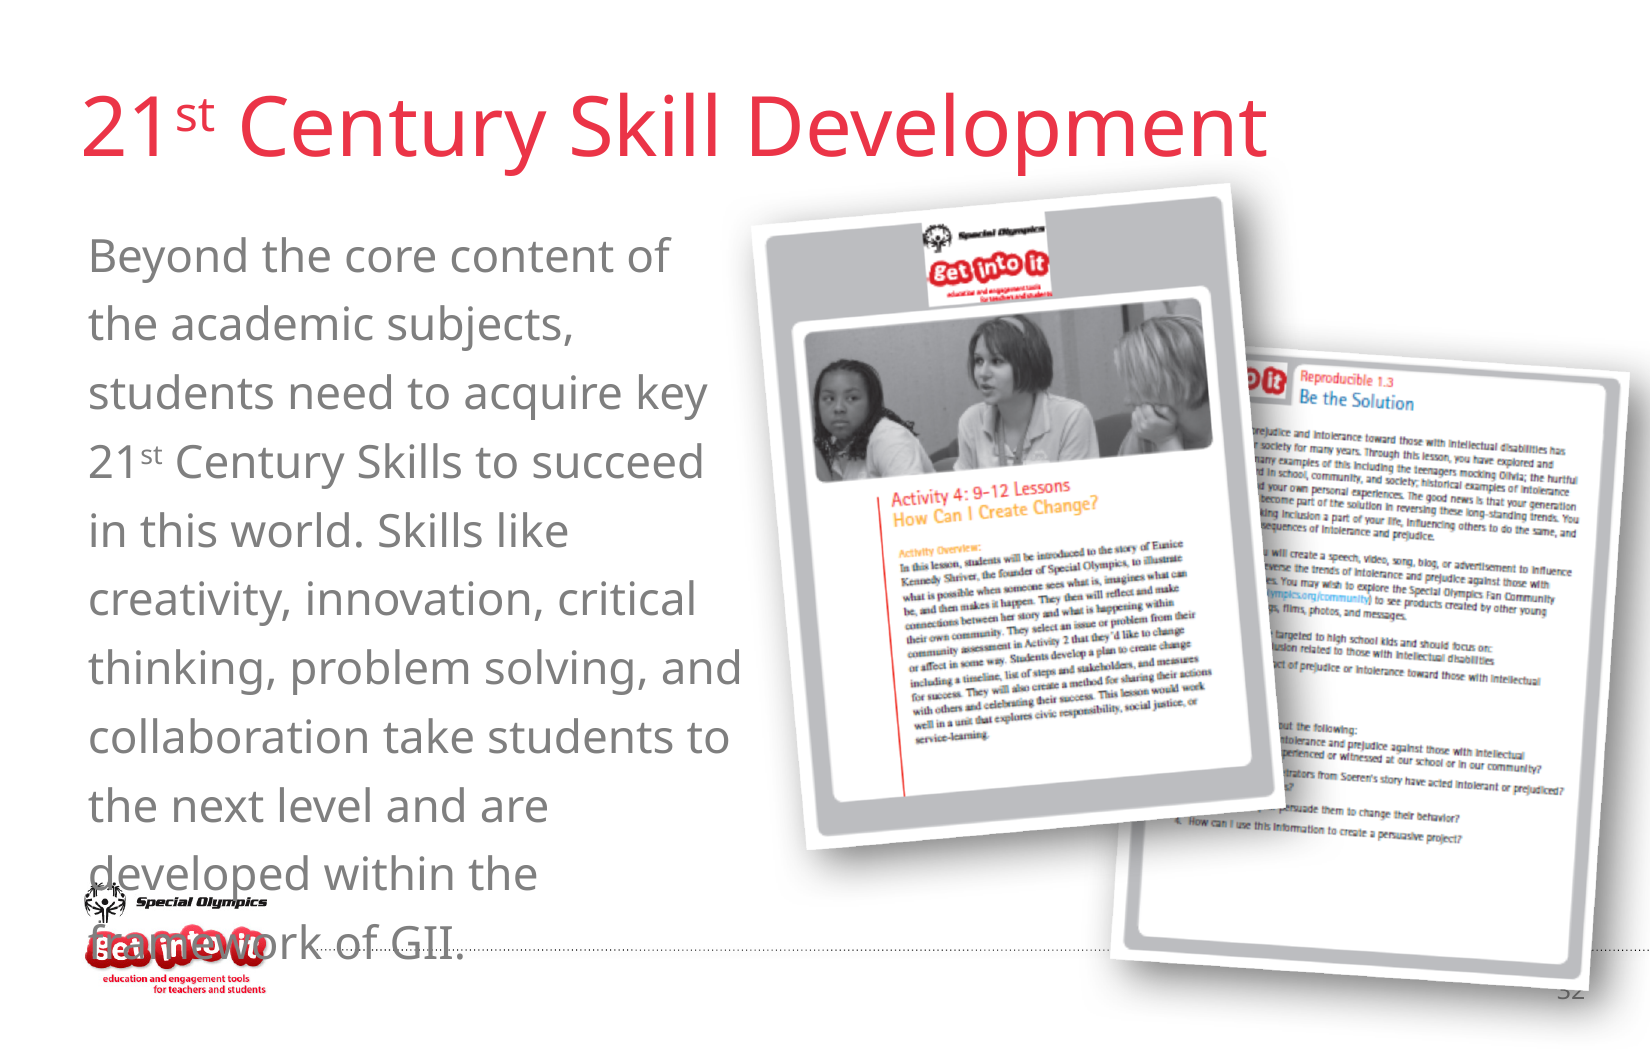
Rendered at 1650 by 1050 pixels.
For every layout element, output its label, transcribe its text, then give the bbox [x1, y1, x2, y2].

picture [752, 184, 1629, 990]
picture [63, 858, 288, 1015]
text_box 21st Century Skill Development [65, 66, 1591, 181]
text_box Beyond the core content of the academic subjects, students need to acquire key 21st Century Skills to succeed in this world. Skills like creativity, innovation, critical thinking, problem solving, and collaboration take students to the next level and are developed within the framework of GII. [87, 212, 750, 859]
